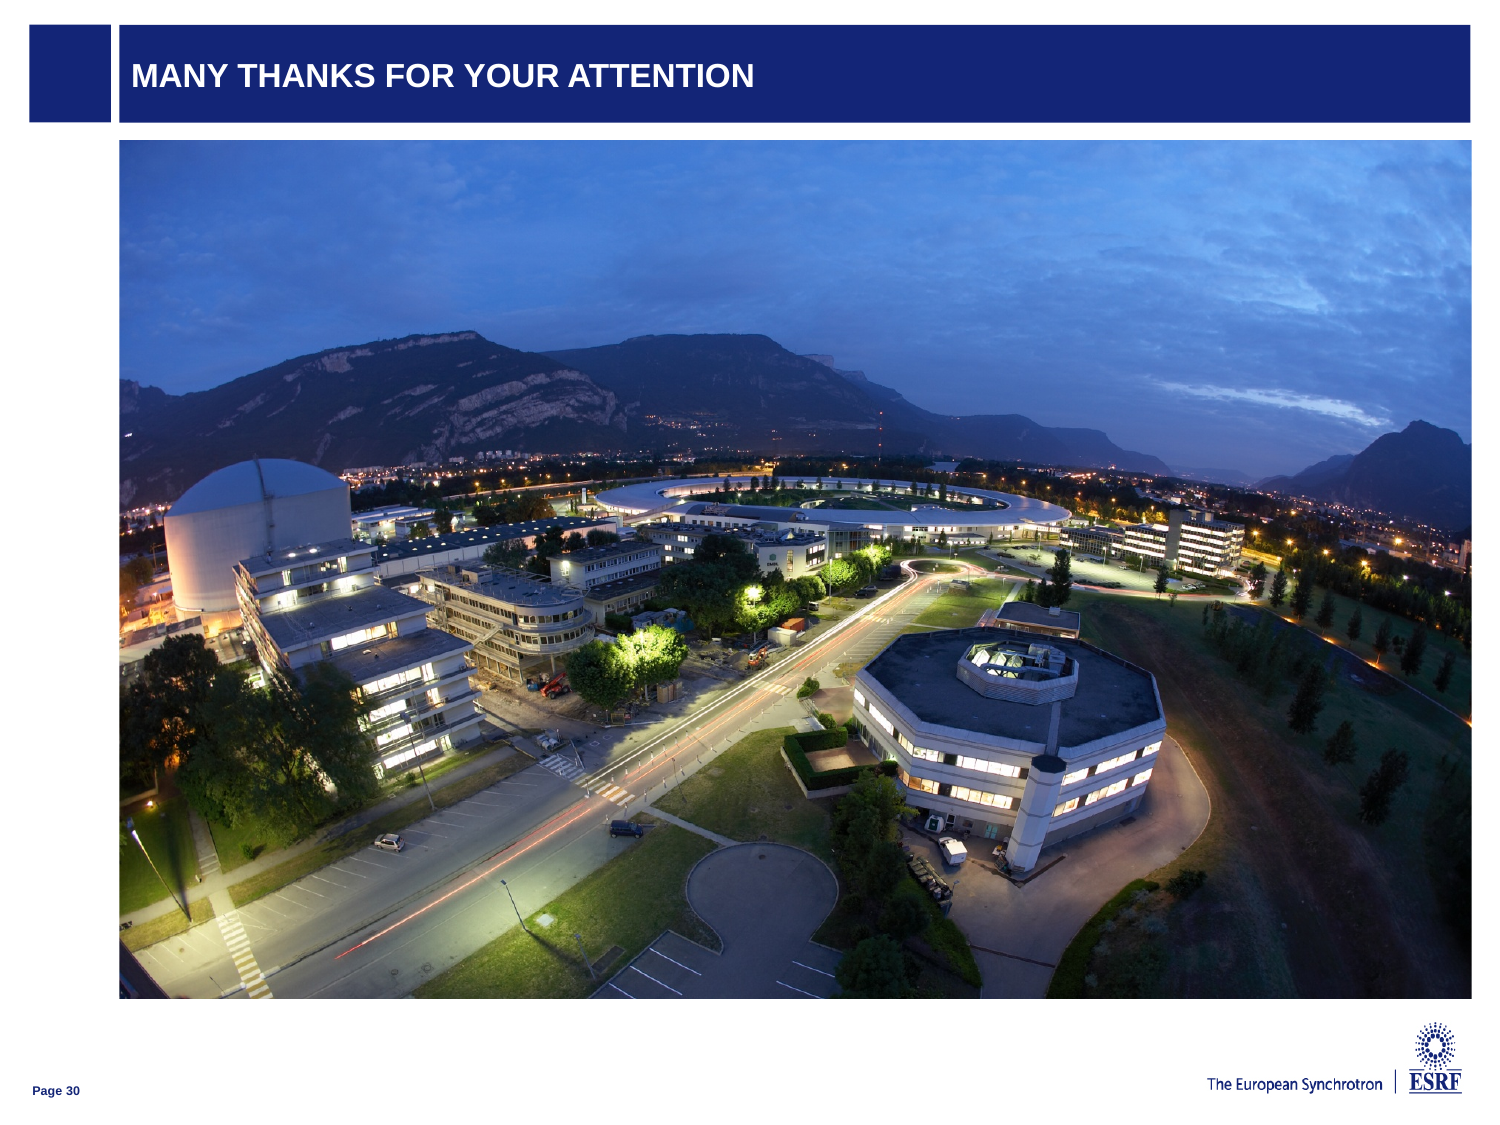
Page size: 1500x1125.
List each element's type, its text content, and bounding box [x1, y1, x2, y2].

slide_number Page 30 [32, 1063, 101, 1099]
title Many thanks for your attention [119, 24, 1471, 123]
picture [119, 136, 1500, 1125]
